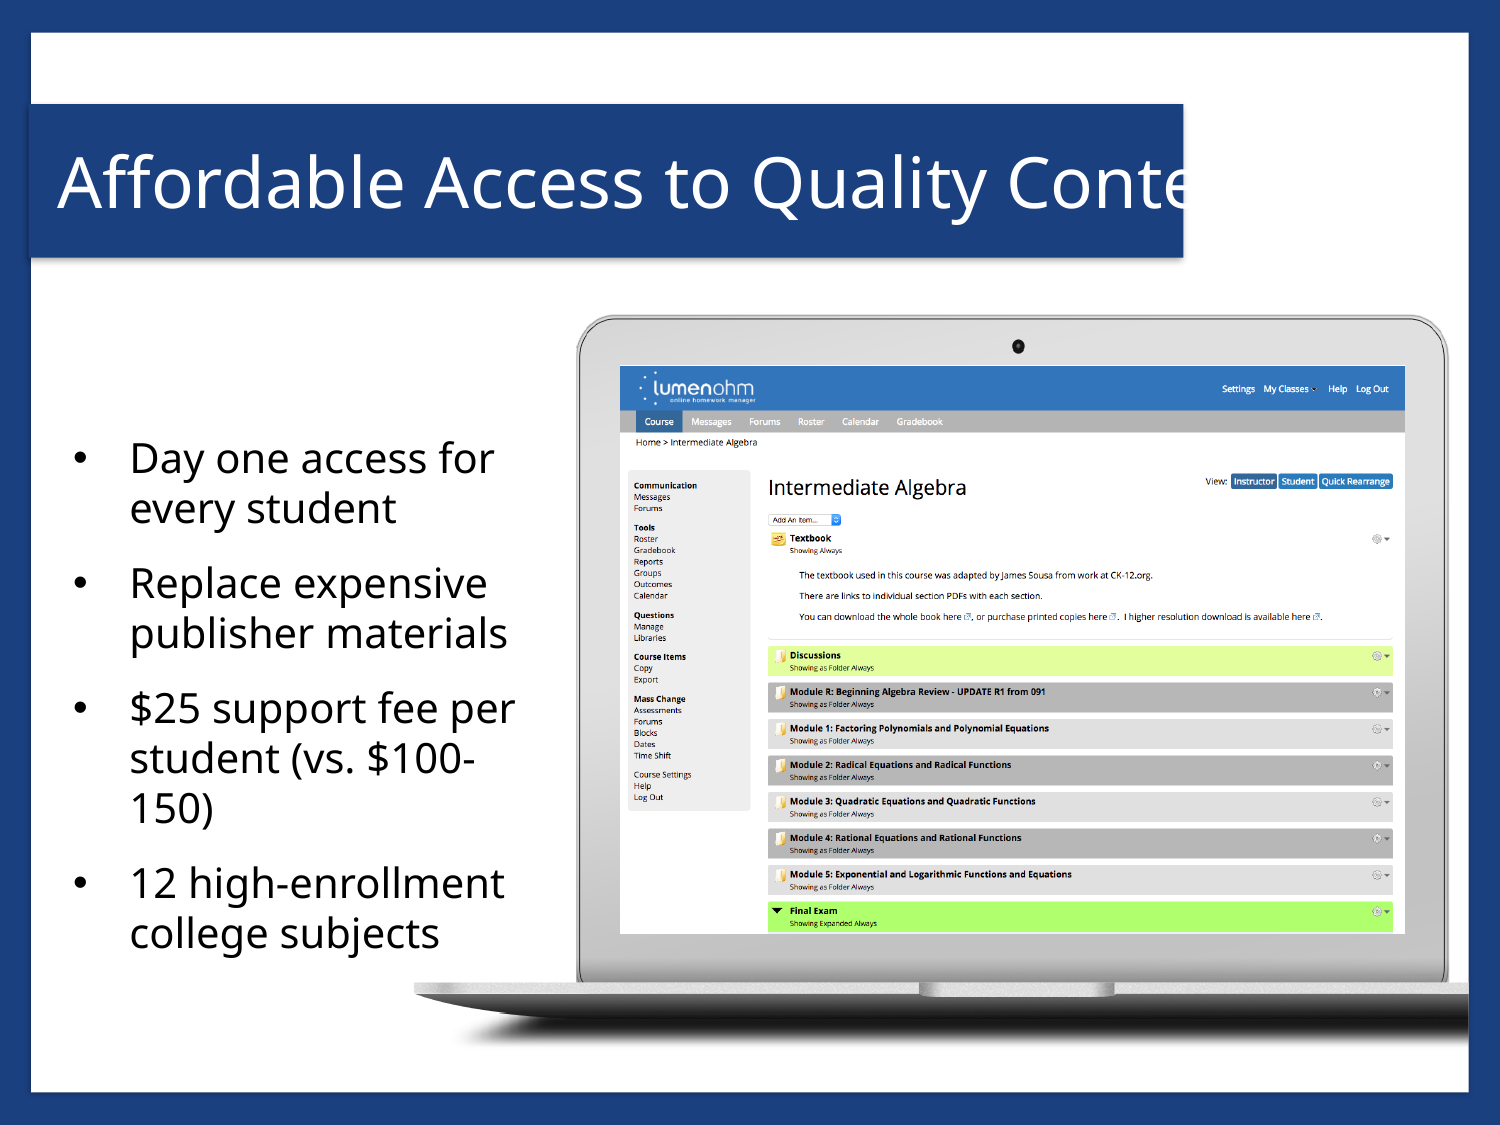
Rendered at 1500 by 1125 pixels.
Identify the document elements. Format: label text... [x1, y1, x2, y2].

picture [413, 314, 1469, 1051]
text_box [30, 32, 1469, 1093]
text_box [0, 0, 1500, 1125]
text_box Day one access for every student Replace expensive publisher materials $25 support fee per student (vs. $100-150) 12 high-enrollment college subjects [58, 424, 408, 965]
title Affordable Access to Quality Content [42, 109, 1355, 251]
text_box [28, 103, 1184, 258]
